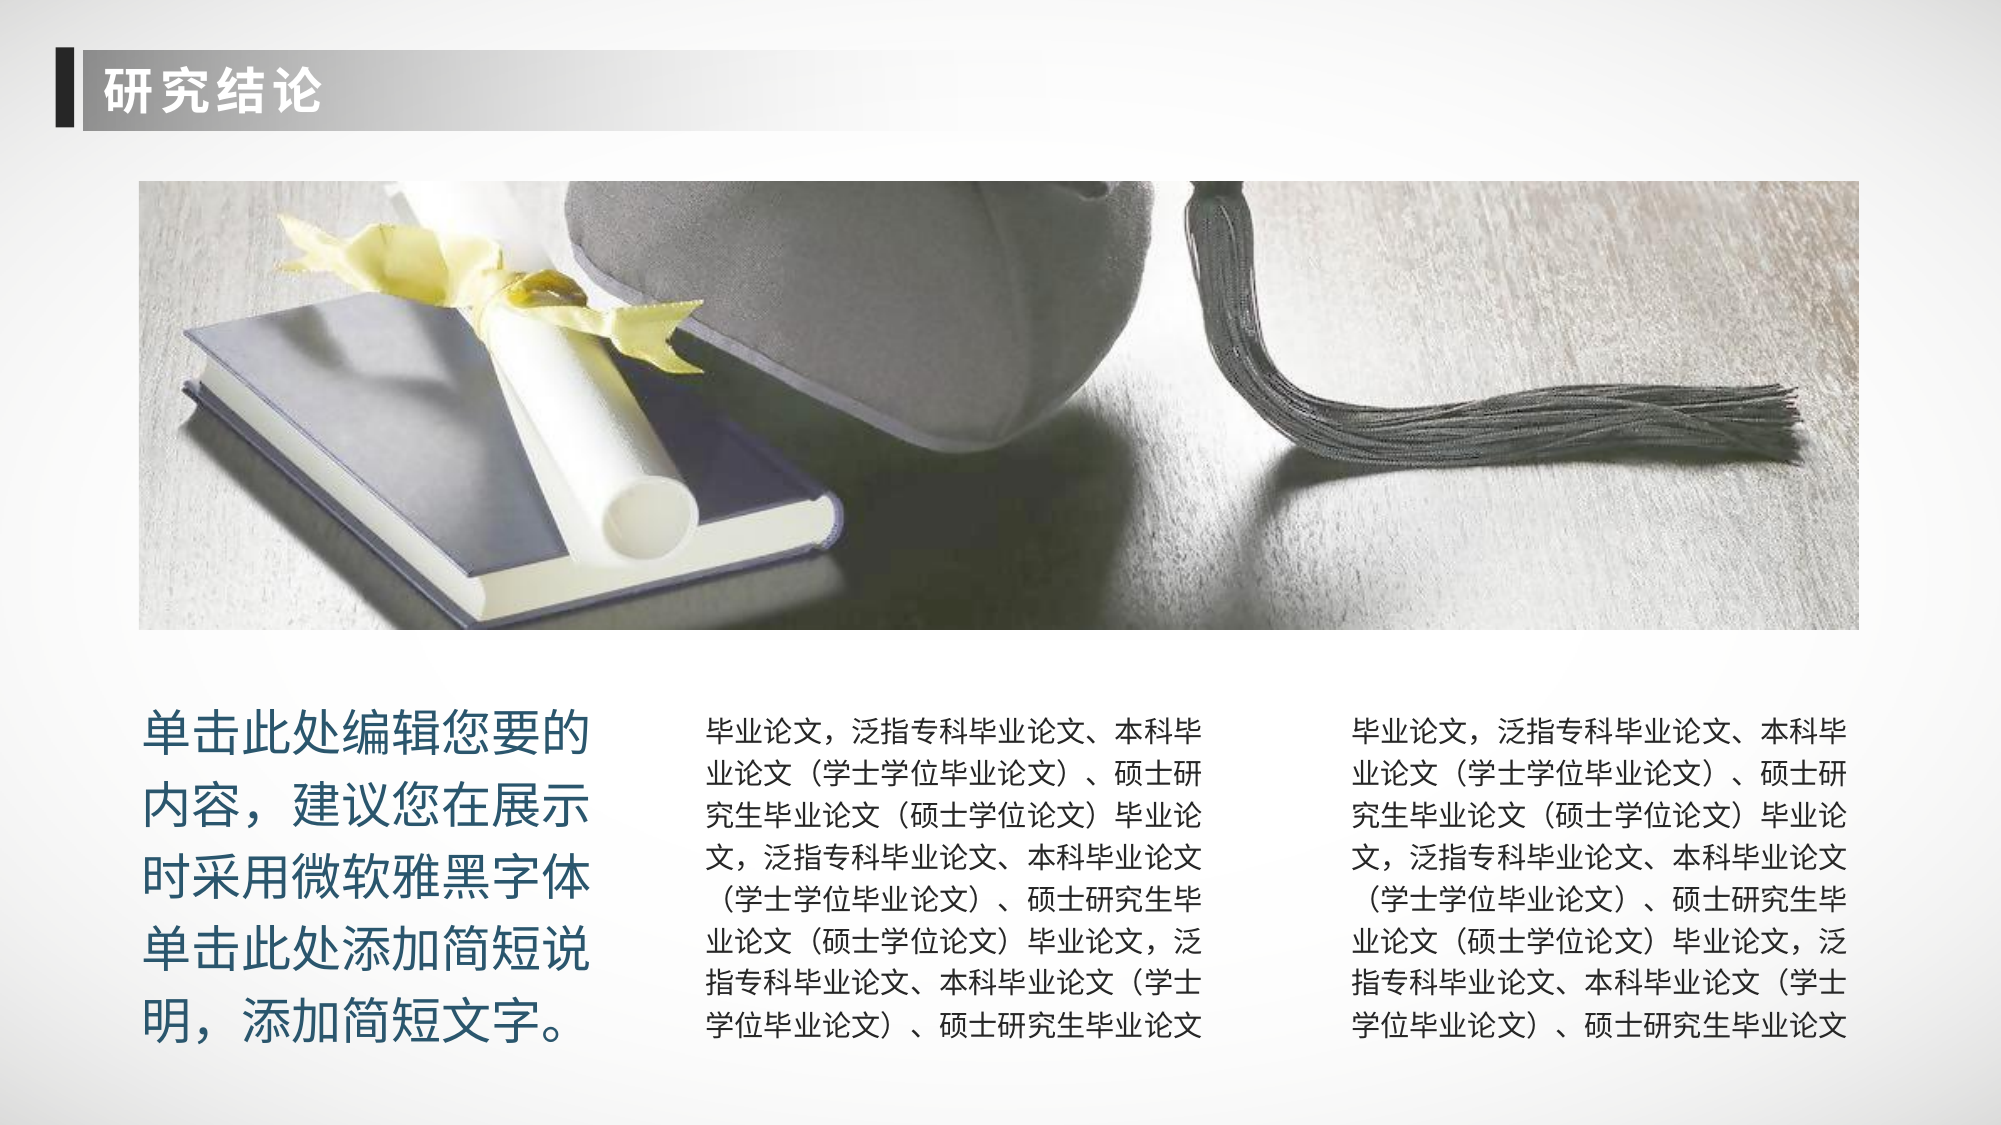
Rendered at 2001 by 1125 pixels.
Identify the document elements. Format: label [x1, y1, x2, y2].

picture [0, 0, 2000, 1125]
text_box [55, 47, 1059, 131]
